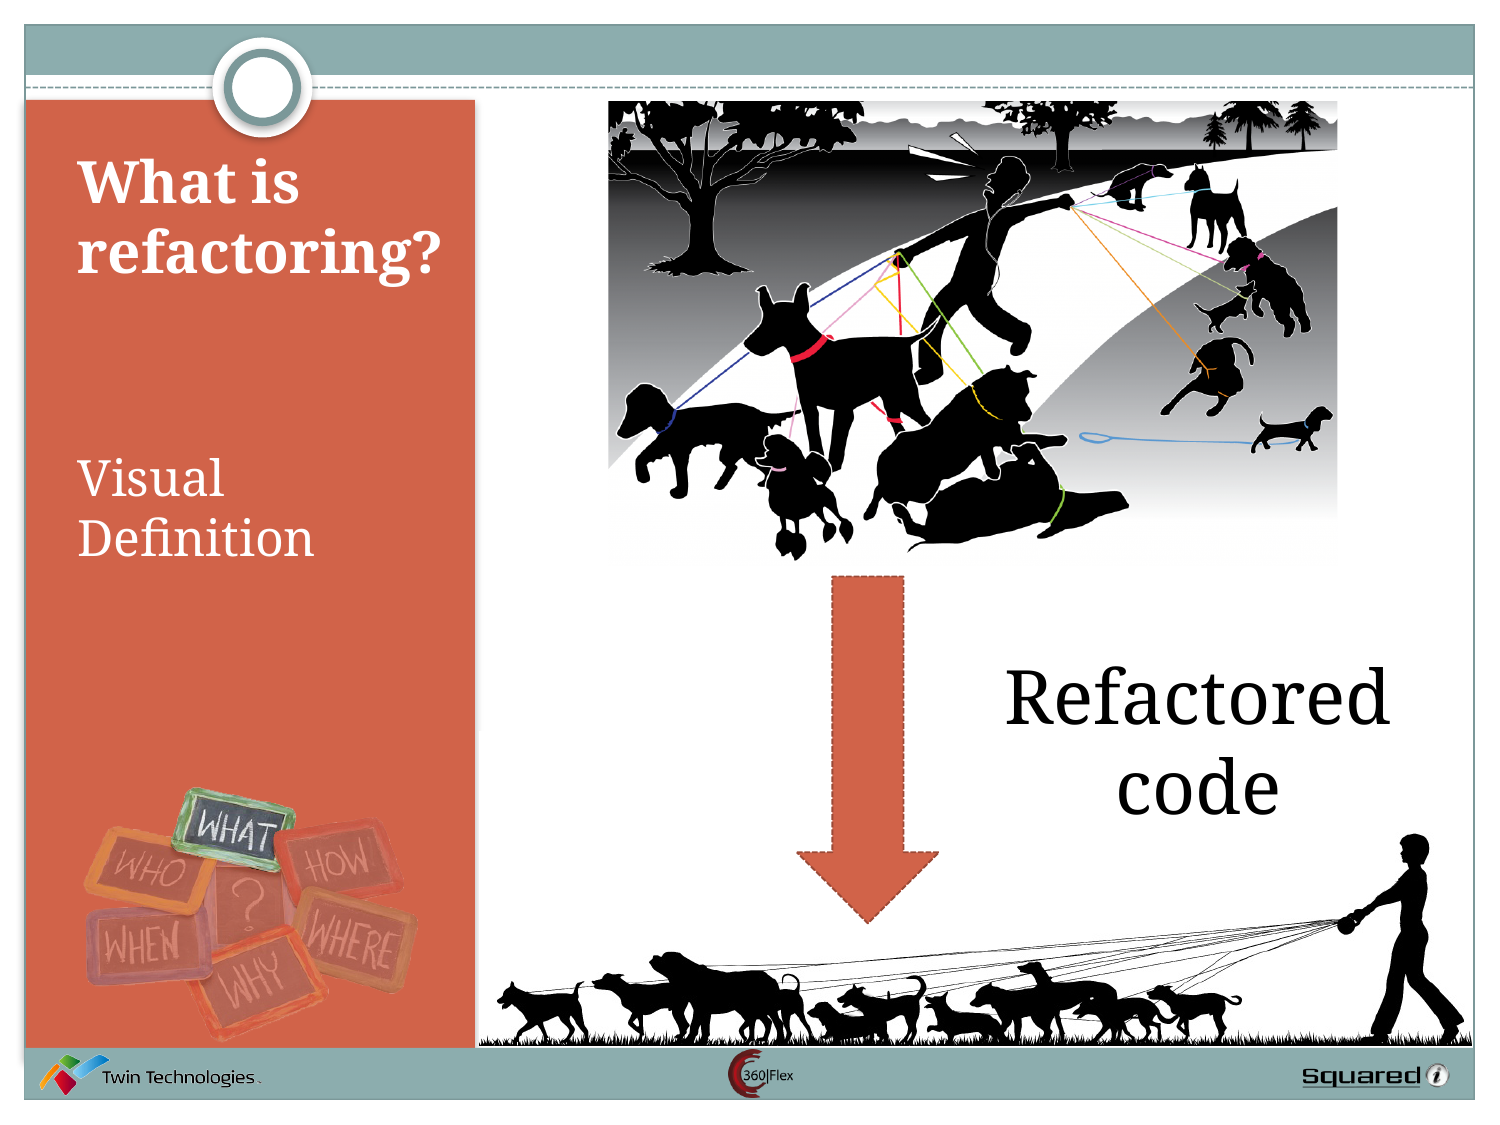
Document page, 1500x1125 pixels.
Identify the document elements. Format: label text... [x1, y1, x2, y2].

picture [608, 101, 1338, 566]
list Visual Definition [62, 439, 450, 1005]
picture [479, 731, 1473, 1047]
picture [37, 773, 424, 1100]
title What is refactoring? [62, 137, 472, 313]
picture [728, 1049, 793, 1098]
picture [1299, 1062, 1450, 1088]
text_box [831, 577, 905, 728]
text_box Refactored code [945, 642, 1452, 728]
